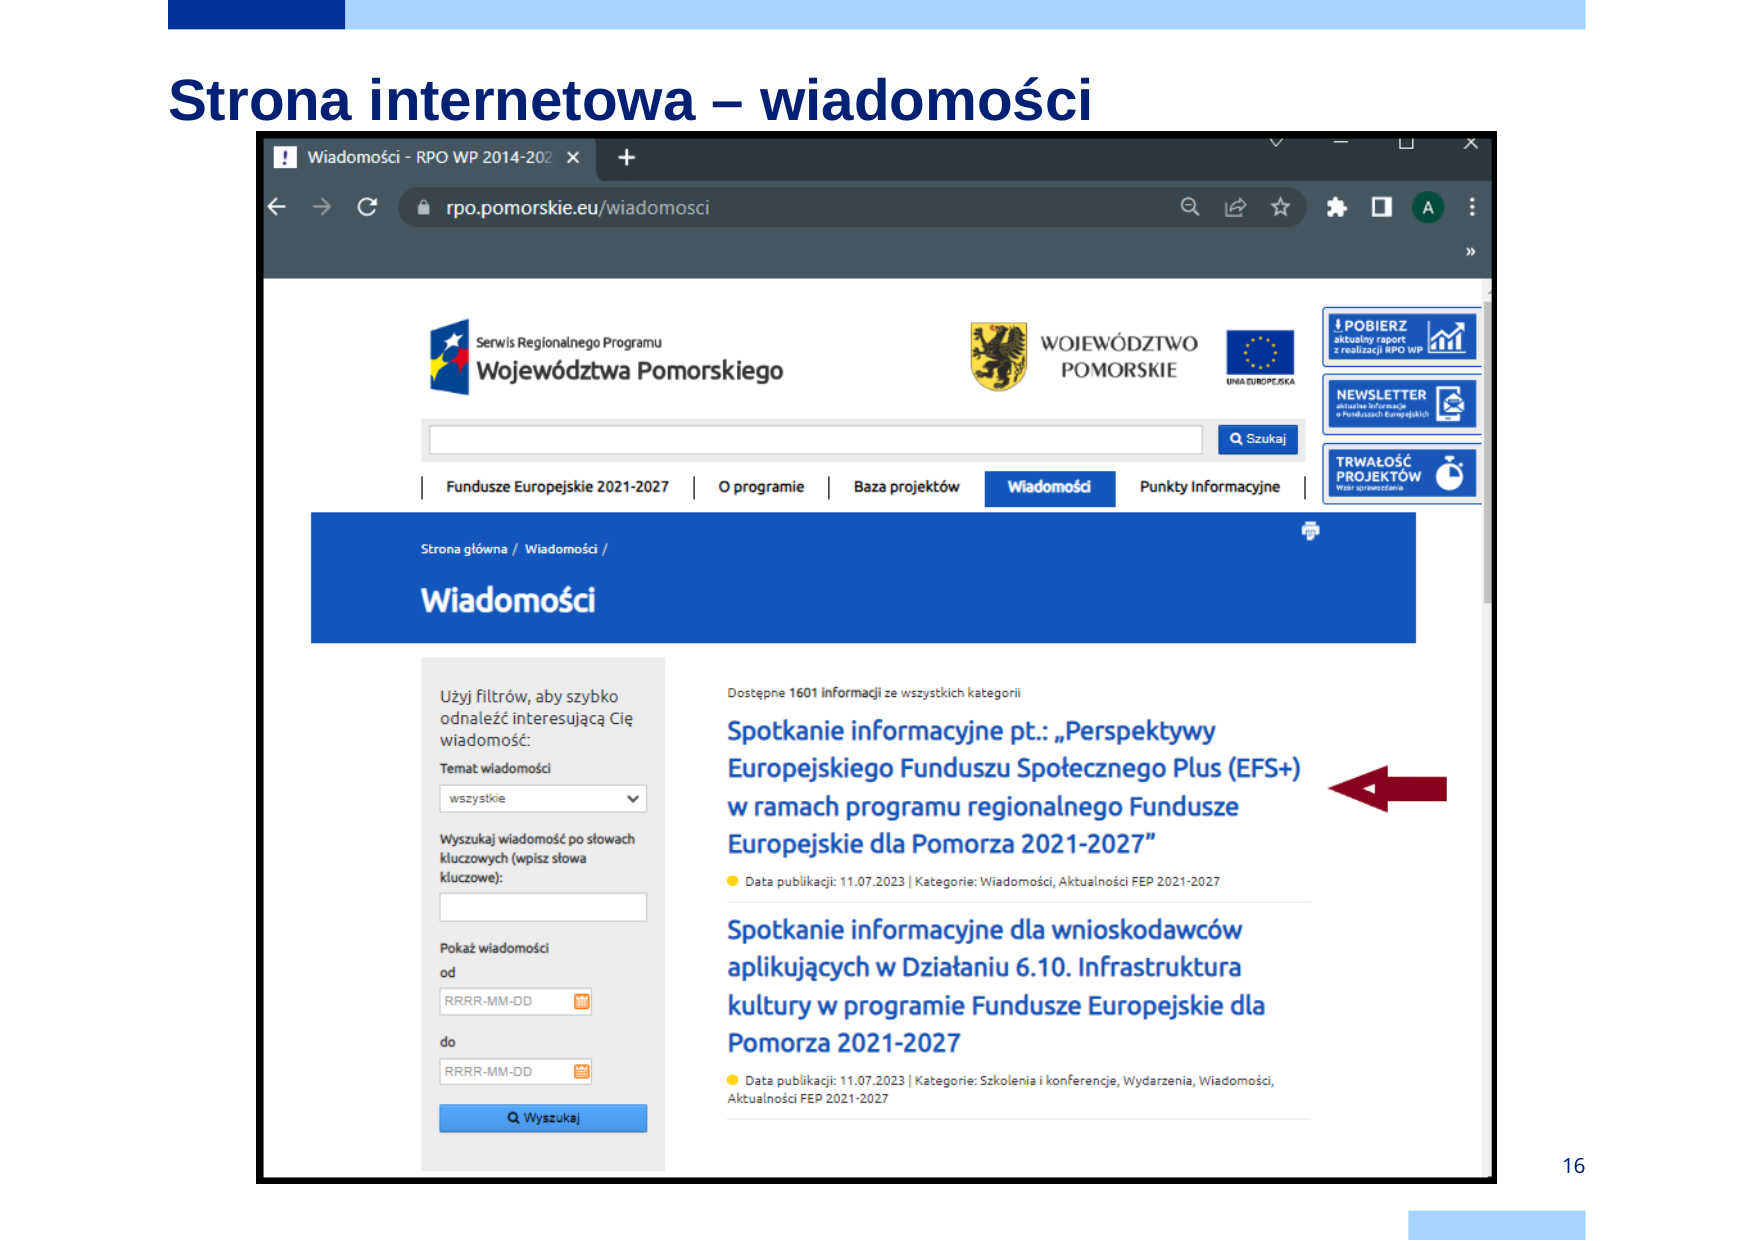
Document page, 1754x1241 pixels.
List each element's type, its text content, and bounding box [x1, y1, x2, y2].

title Strona internetowa – wiadomości [168, 56, 1586, 234]
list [256, 131, 1497, 1184]
slide_number 16 [1497, 1151, 1586, 1182]
